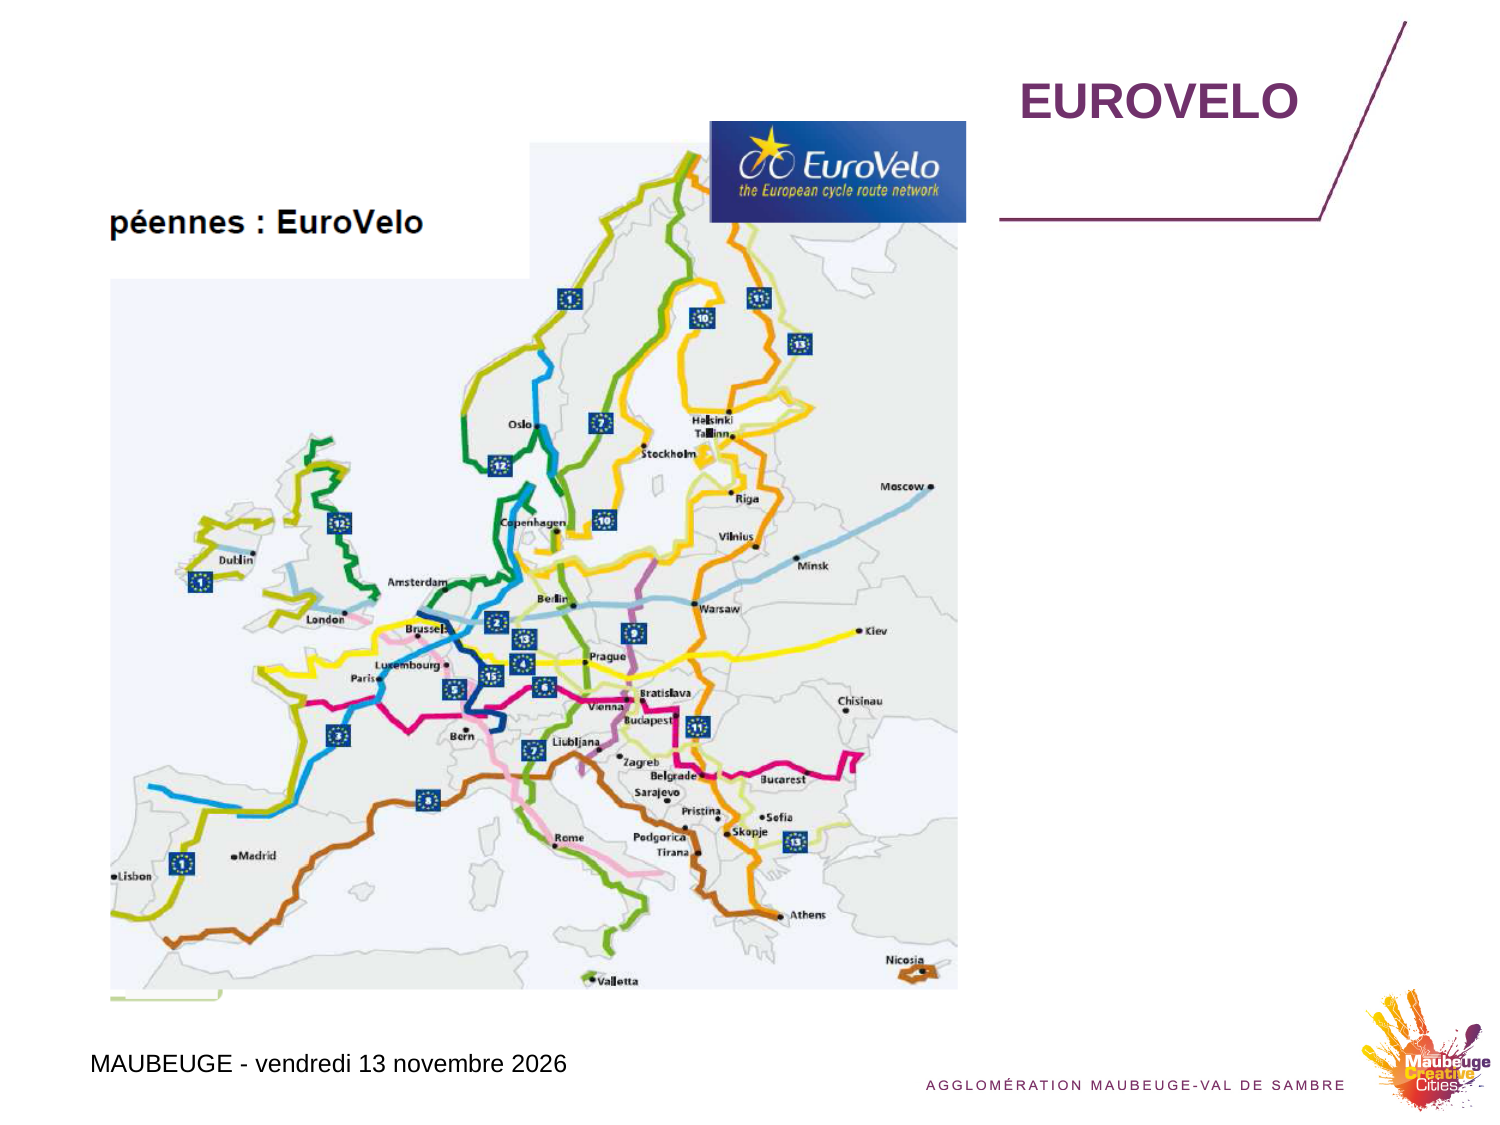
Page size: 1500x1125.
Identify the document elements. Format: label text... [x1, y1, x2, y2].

picture [915, 956, 1500, 1125]
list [74, 121, 1000, 1040]
title EUROVELO [964, 74, 1355, 122]
picture [667, 0, 1424, 239]
slide_number MAUBEUGE - vendredi 9 décembre 2016 [75, 1048, 750, 1118]
